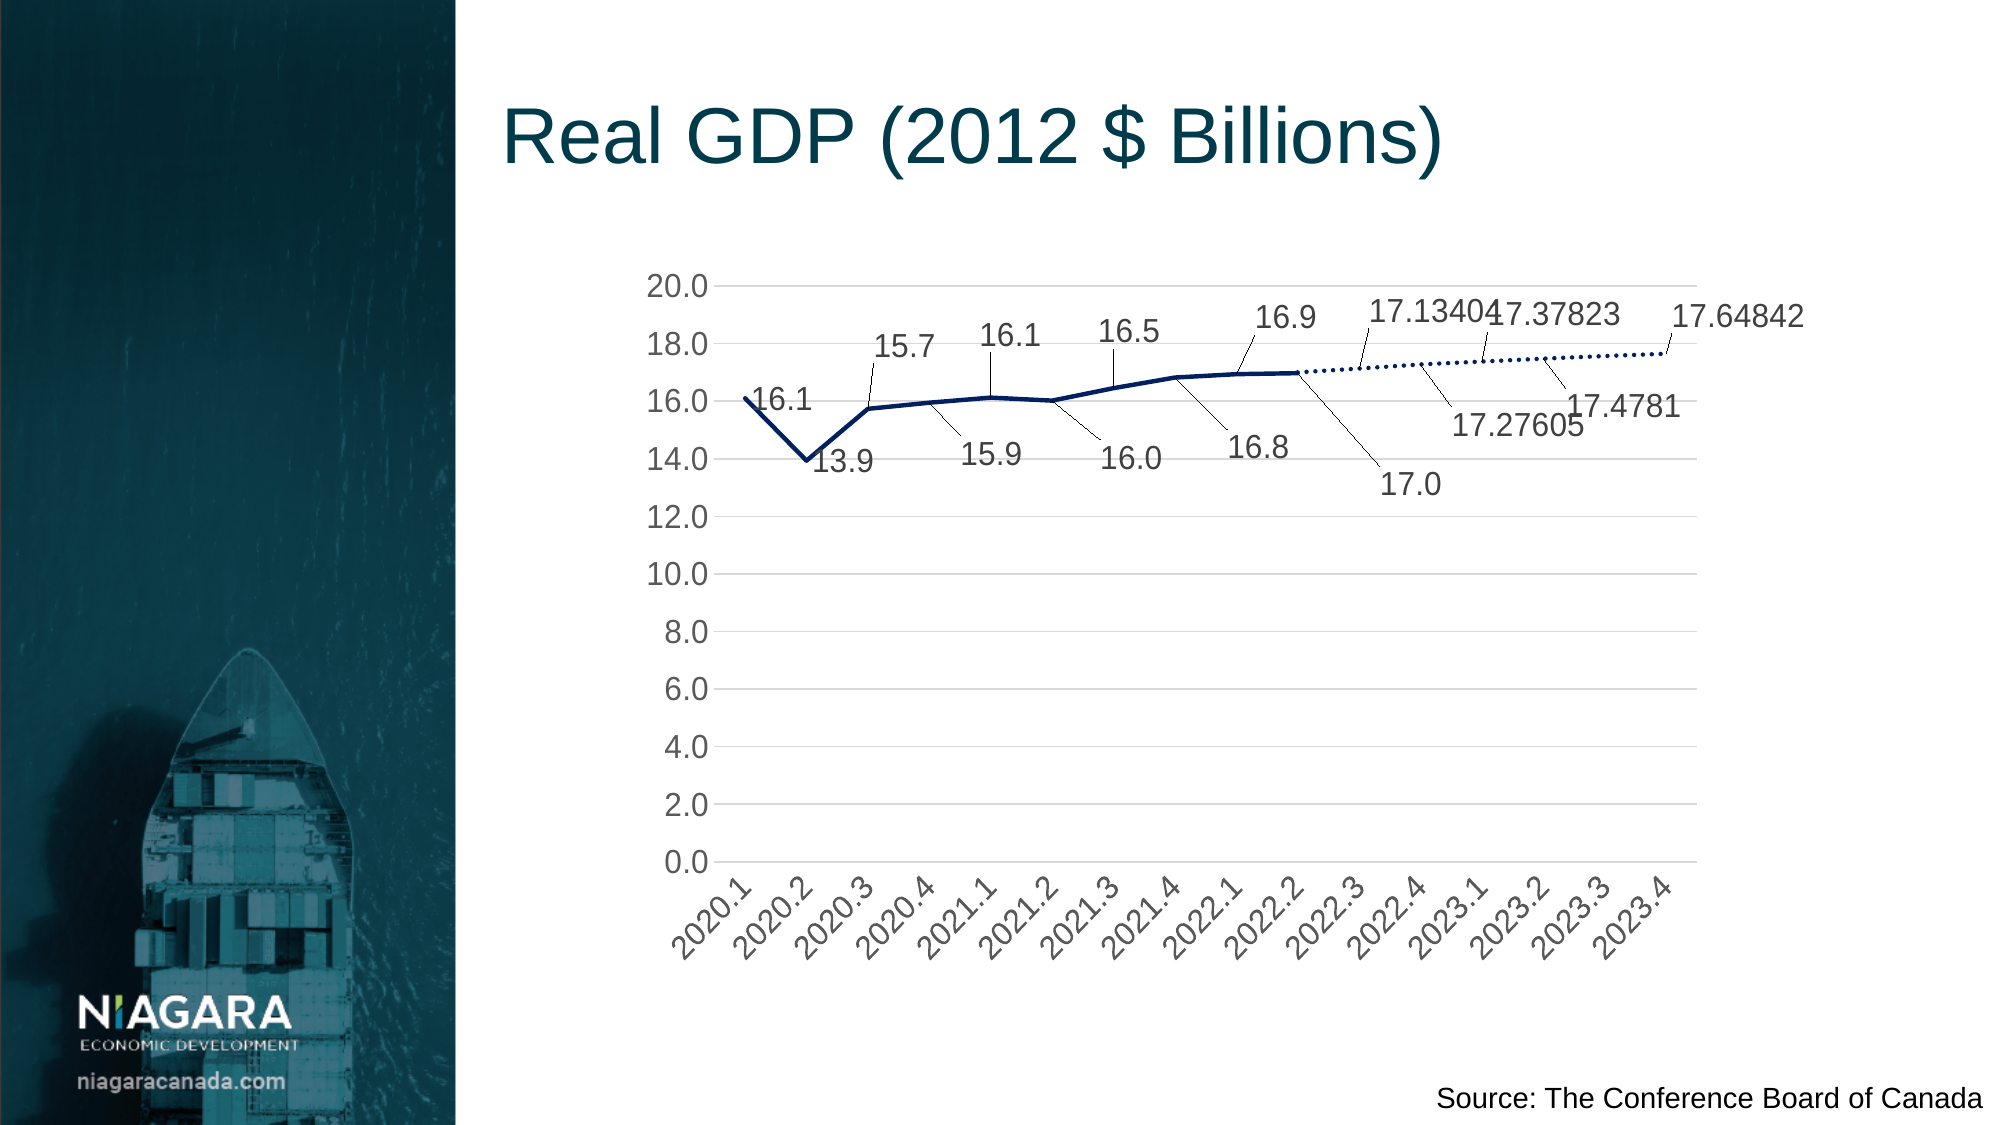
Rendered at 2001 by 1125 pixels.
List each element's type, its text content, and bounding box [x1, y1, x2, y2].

title Real GDP (2012 $ Billions) [485, 76, 1947, 200]
picture [0, 0, 457, 1125]
chart [567, 251, 1806, 1072]
text_box Source: The Conference Board of Canada [1421, 1071, 1999, 1122]
